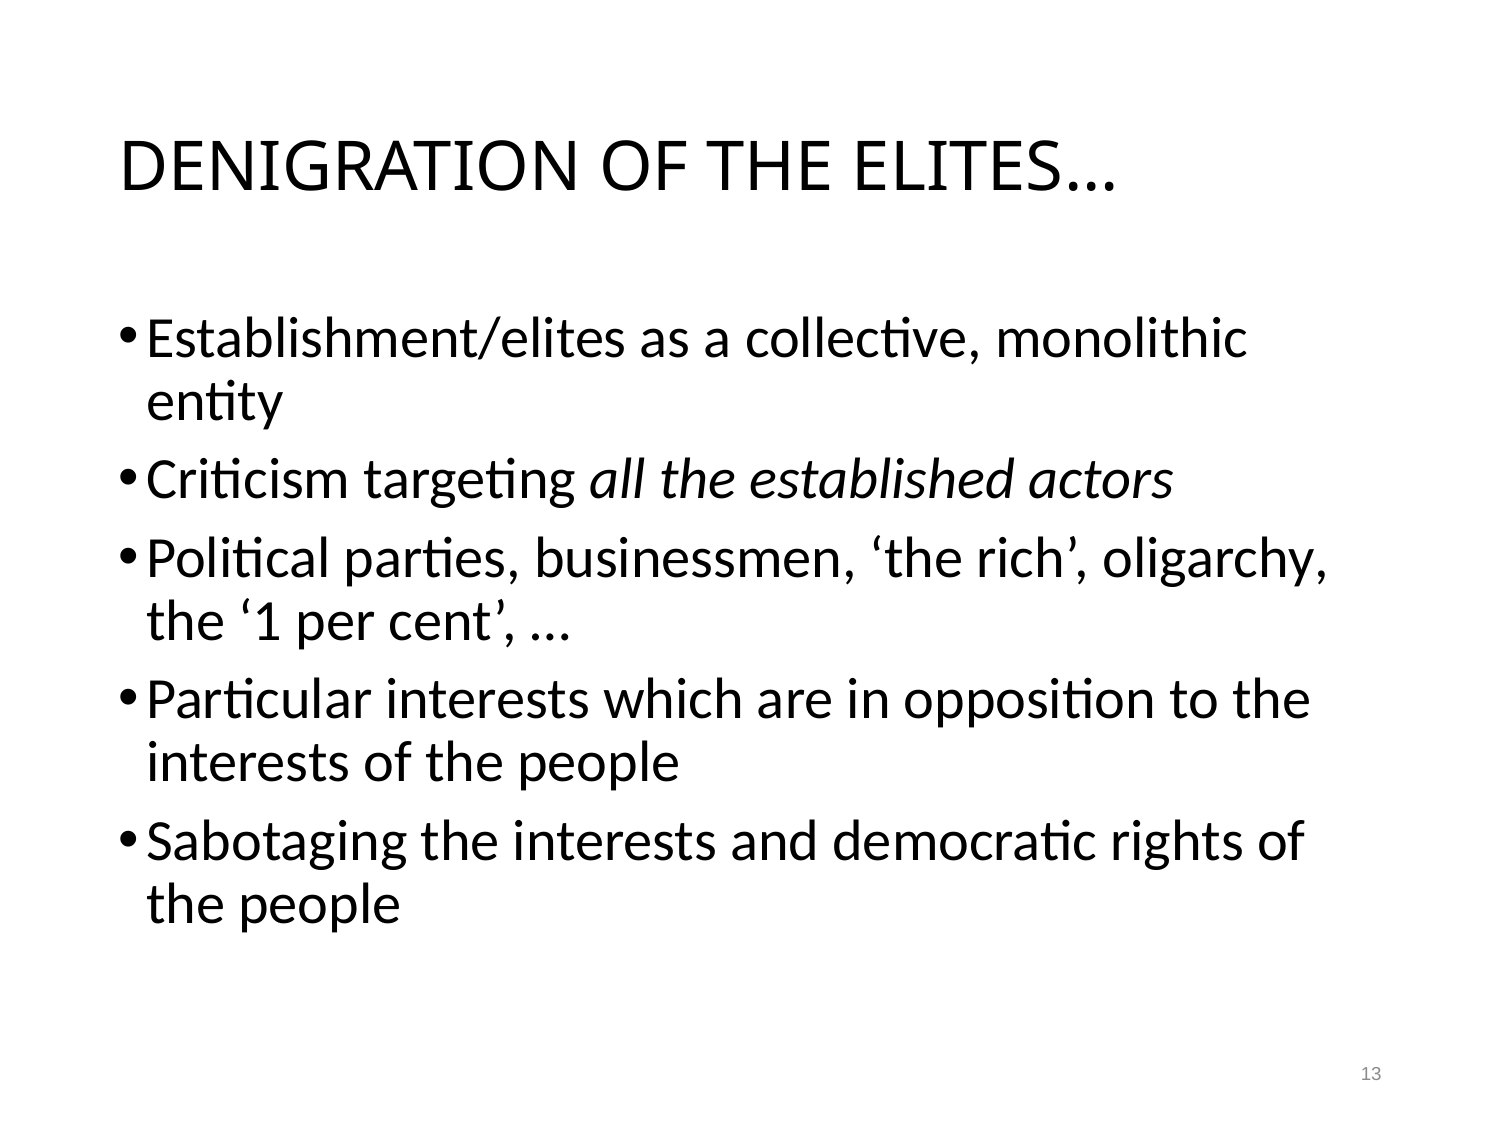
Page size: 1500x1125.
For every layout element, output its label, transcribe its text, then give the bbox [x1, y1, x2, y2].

list Establishment/elites as a collective, monolithic entity Criticism targeting all the established actors Political parties, businessmen, ‘the rich’, oligarchy, the ‘1 per cent’, … Particular interests which are in opposition to the interests of the people Sabotaging the interests and democratic rights of the people [103, 299, 1397, 1014]
slide_number 13 [1059, 1042, 1397, 1103]
title DENIGRATION OF THE ELITES… [103, 59, 1397, 278]
